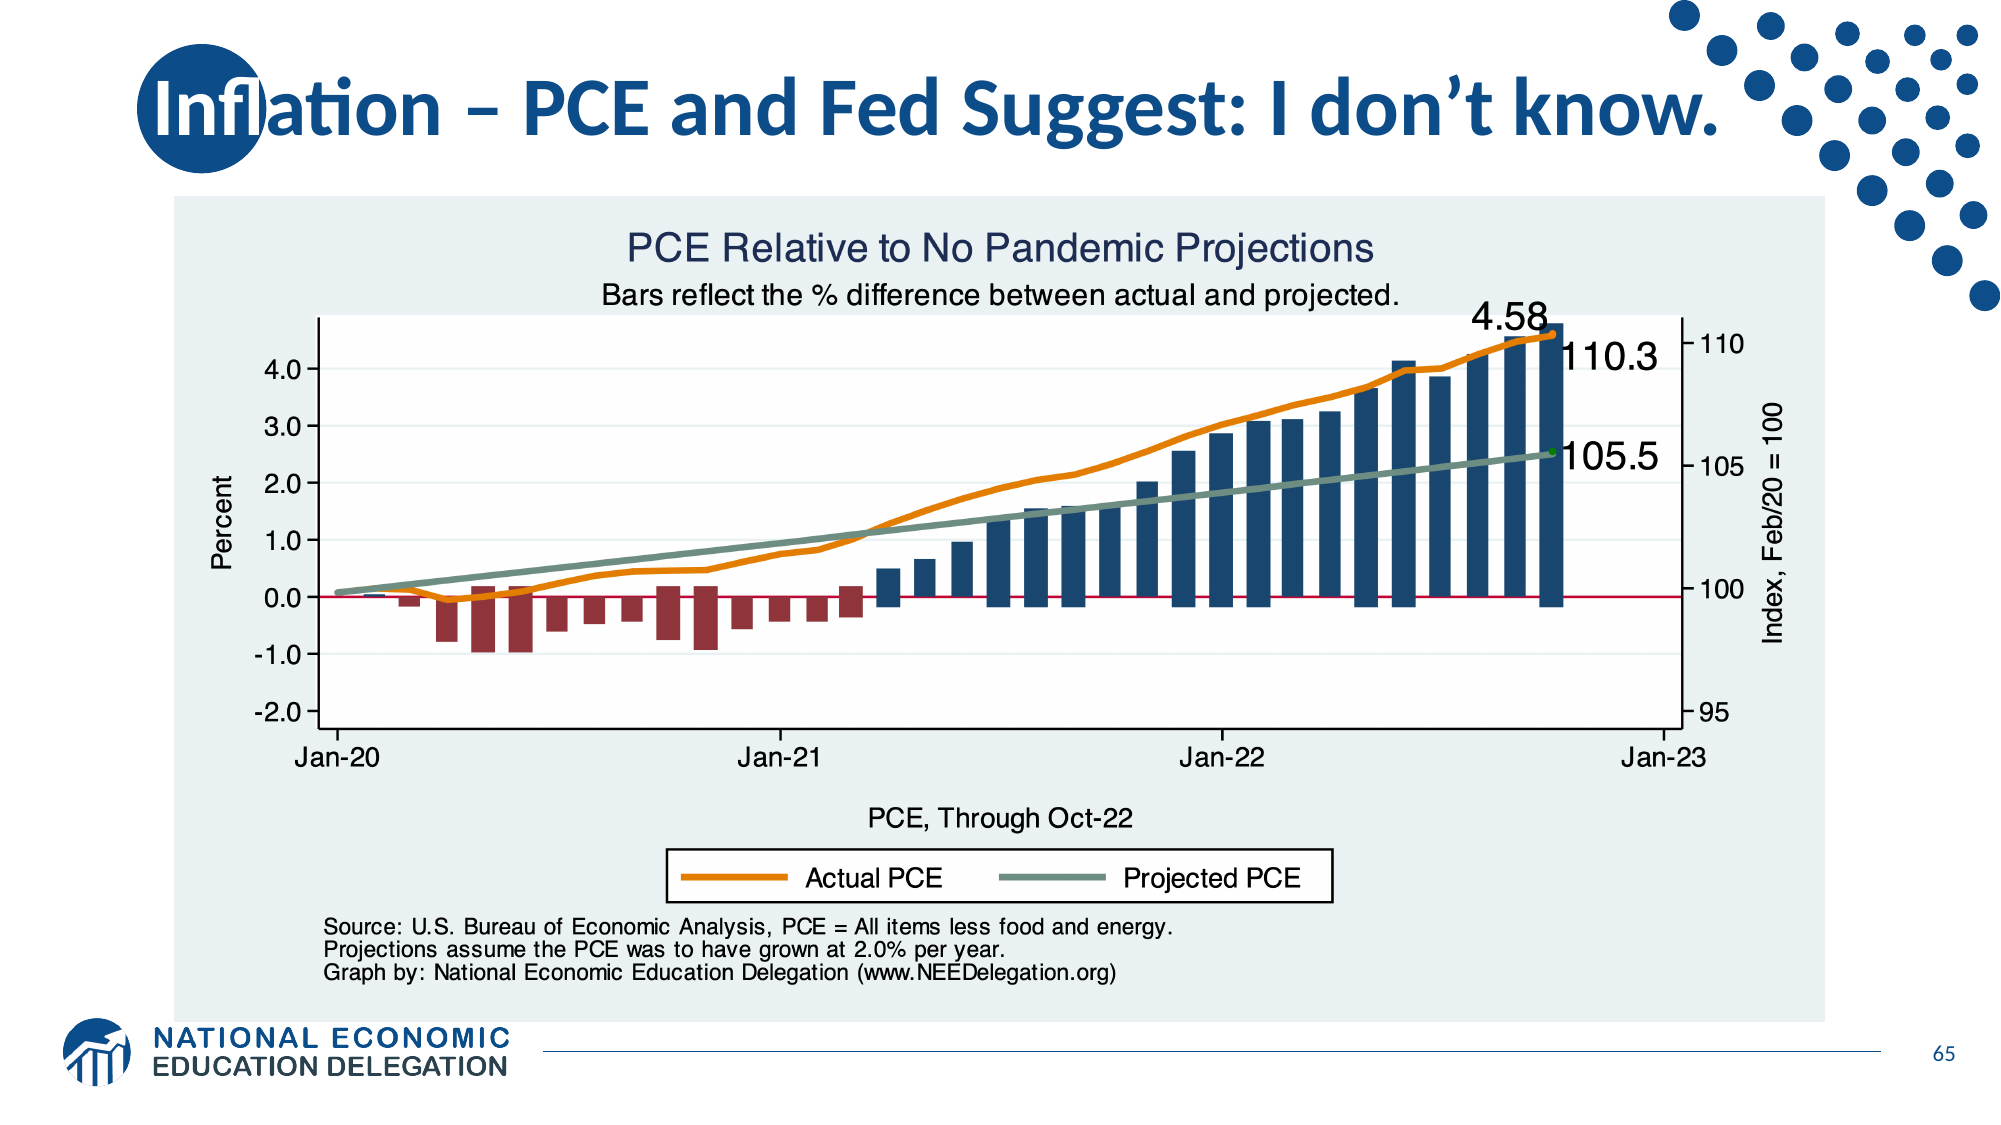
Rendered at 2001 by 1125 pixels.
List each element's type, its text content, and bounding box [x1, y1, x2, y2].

title Inflation – PCE and Fed Suggest: I don’t know. [137, 0, 1863, 218]
picture [55, 196, 1825, 1091]
slide_number 65 [1521, 1022, 1972, 1082]
